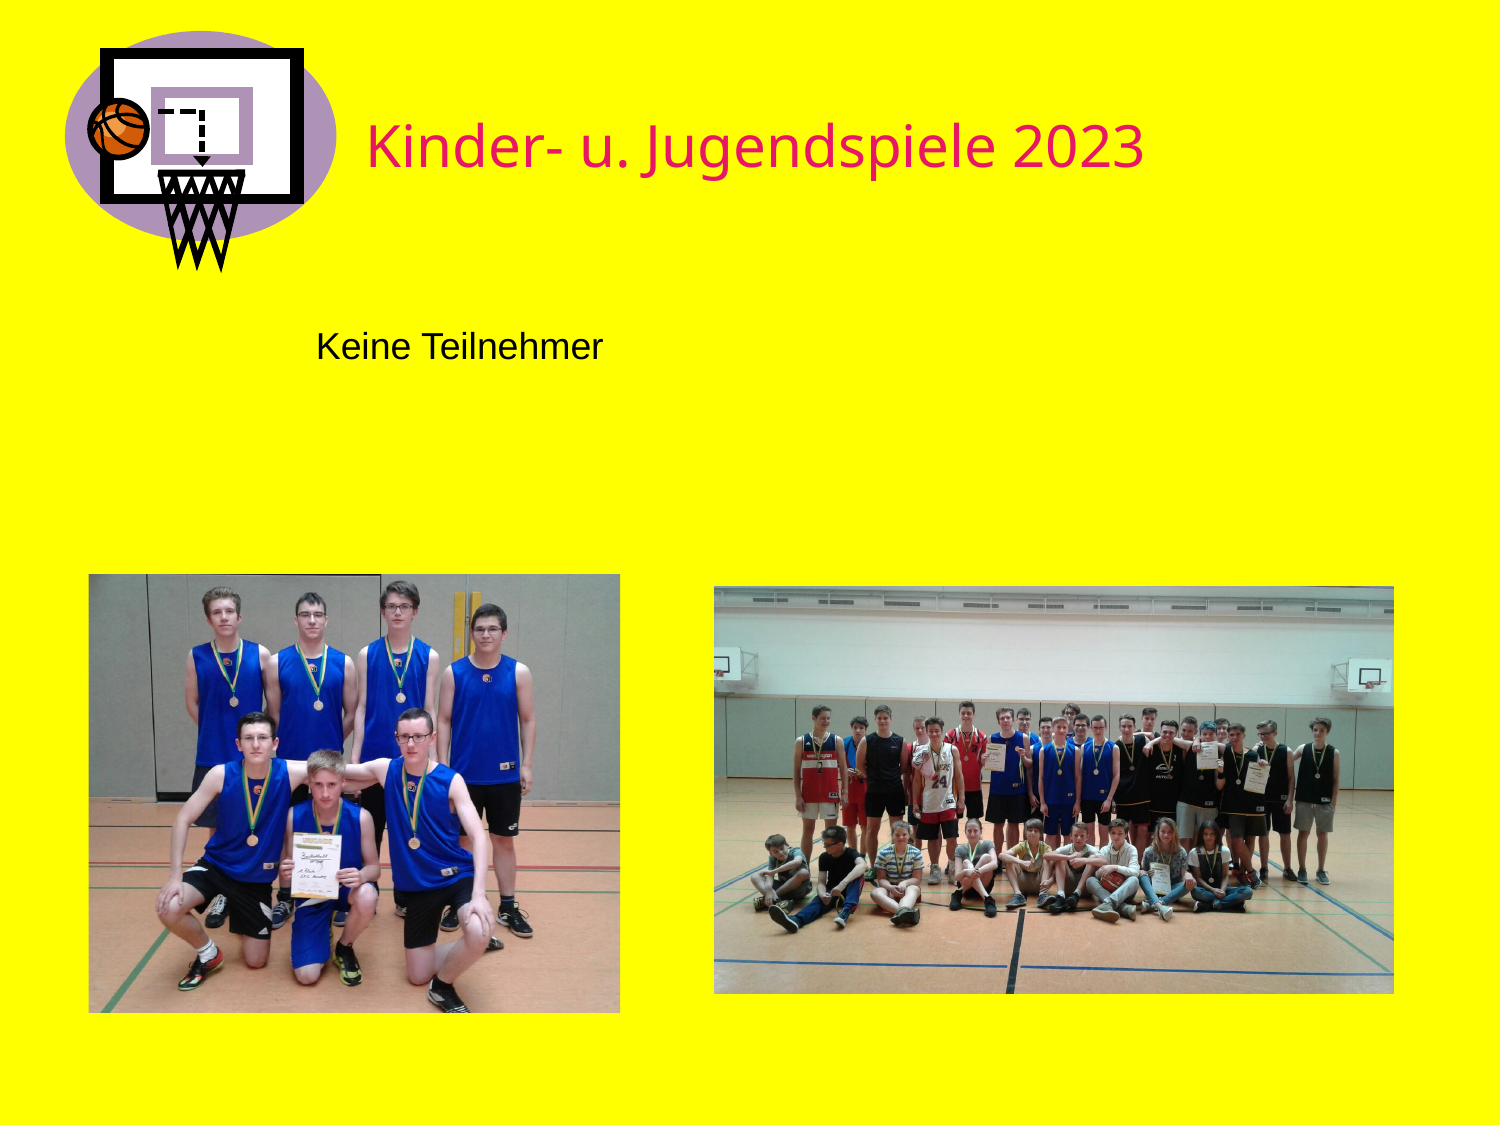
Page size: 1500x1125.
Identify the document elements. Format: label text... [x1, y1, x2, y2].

picture [88, 573, 621, 1013]
text_box Kinder- u. Jugendspiele 2023 [341, 101, 1187, 187]
picture [64, 30, 337, 274]
text_box Keine Teilnehmer [301, 314, 1052, 375]
picture [714, 585, 1394, 994]
